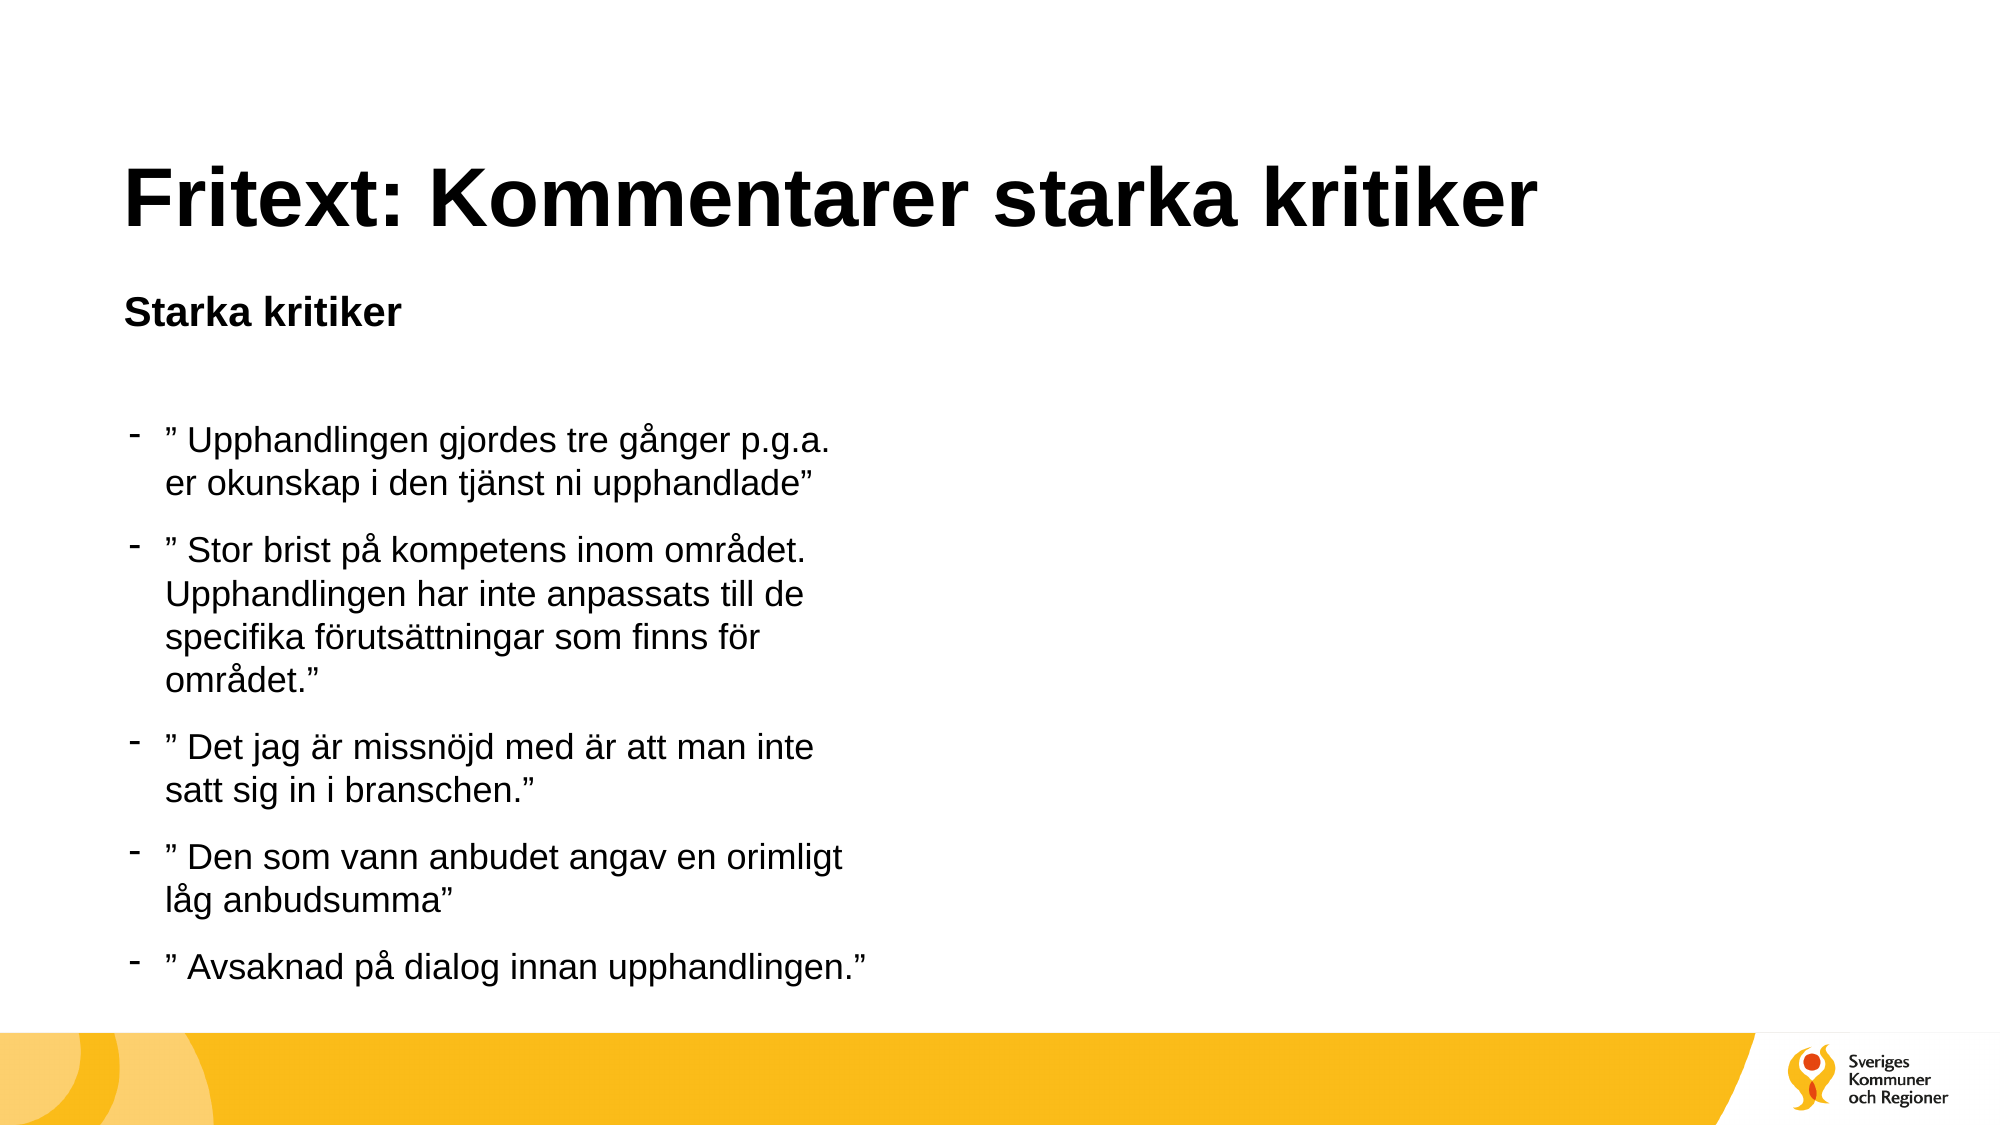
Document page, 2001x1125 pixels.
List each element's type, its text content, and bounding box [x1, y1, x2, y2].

picture [0, 0, 2000, 1125]
title Fritext: Kommentarer starka kritiker [108, 143, 1686, 346]
text_box Starka kritiker [108, 277, 883, 343]
list ” Upphandlingen gjordes tre gånger p.g.a. er okunskap i den tjänst ni upphandlade” ” Stor brist på kompetens inom området. Upphandlingen har inte anpassats till de specifika förutsättningar som finns för området.” ” Det jag är missnöjd med är att man inte satt sig in i branschen.” ” Den som vann anbudet angav en orimligt låg anbudsumma” ” Avsaknad på dialog innan upphandlingen.” [109, 409, 883, 1023]
